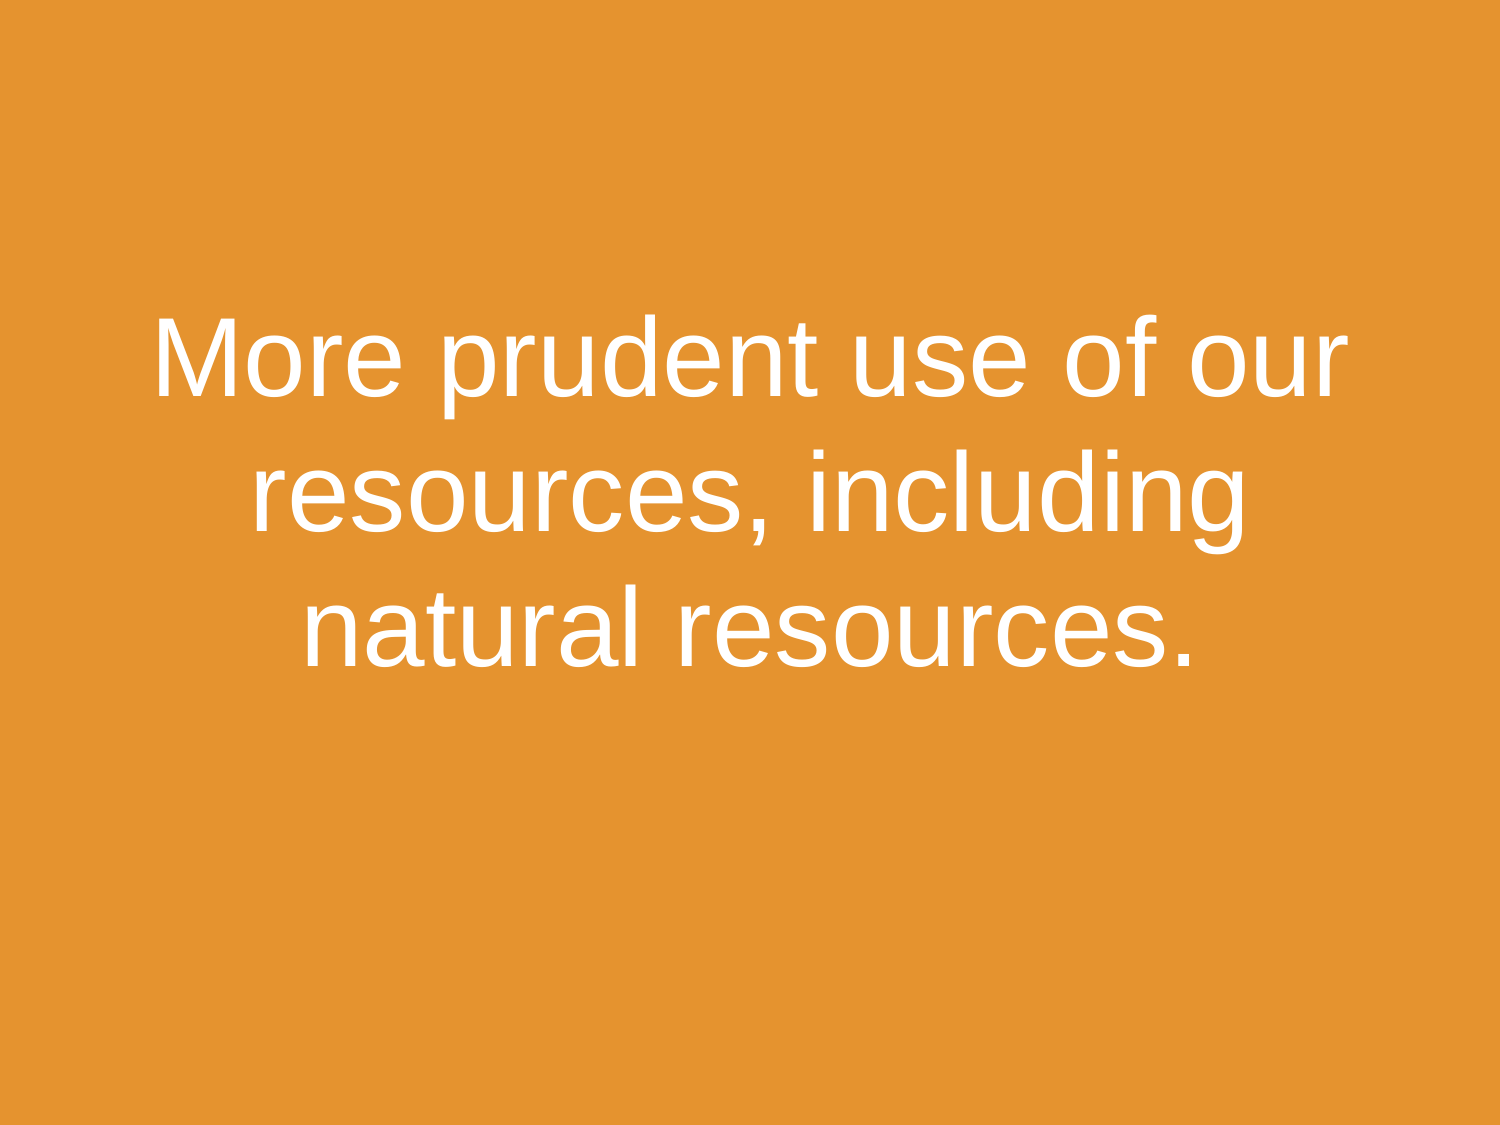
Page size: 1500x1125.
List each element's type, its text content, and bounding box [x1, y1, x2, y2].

list More prudent use of our resources, including natural resources. [0, 276, 1500, 1125]
